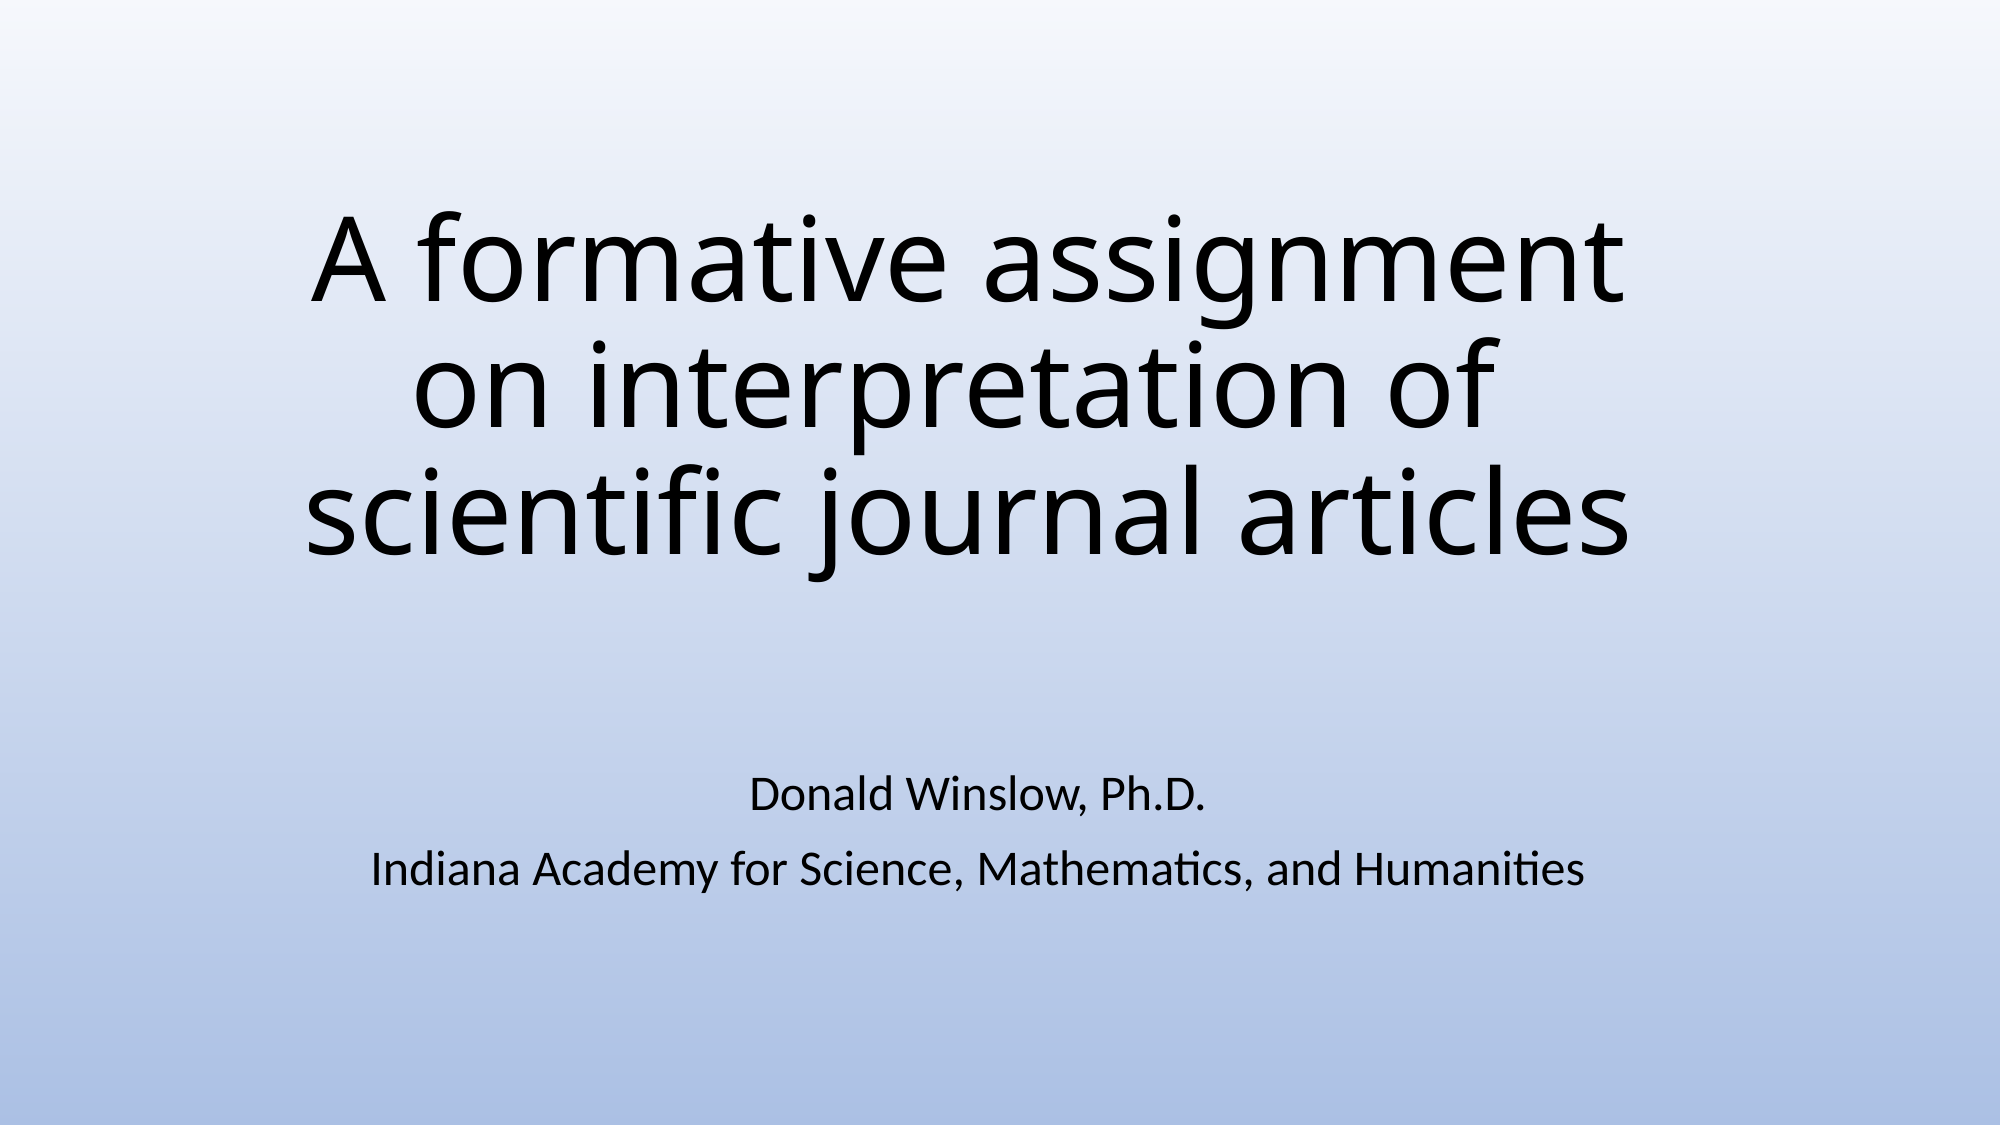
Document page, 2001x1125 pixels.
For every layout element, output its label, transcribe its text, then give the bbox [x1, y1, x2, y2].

subtitle Donald Winslow, Ph.D. Indiana Academy for Science, Mathematics, and Humanities [228, 760, 1729, 1032]
title A formative assignment on interpretation of scientific journal articles [249, 184, 1688, 588]
